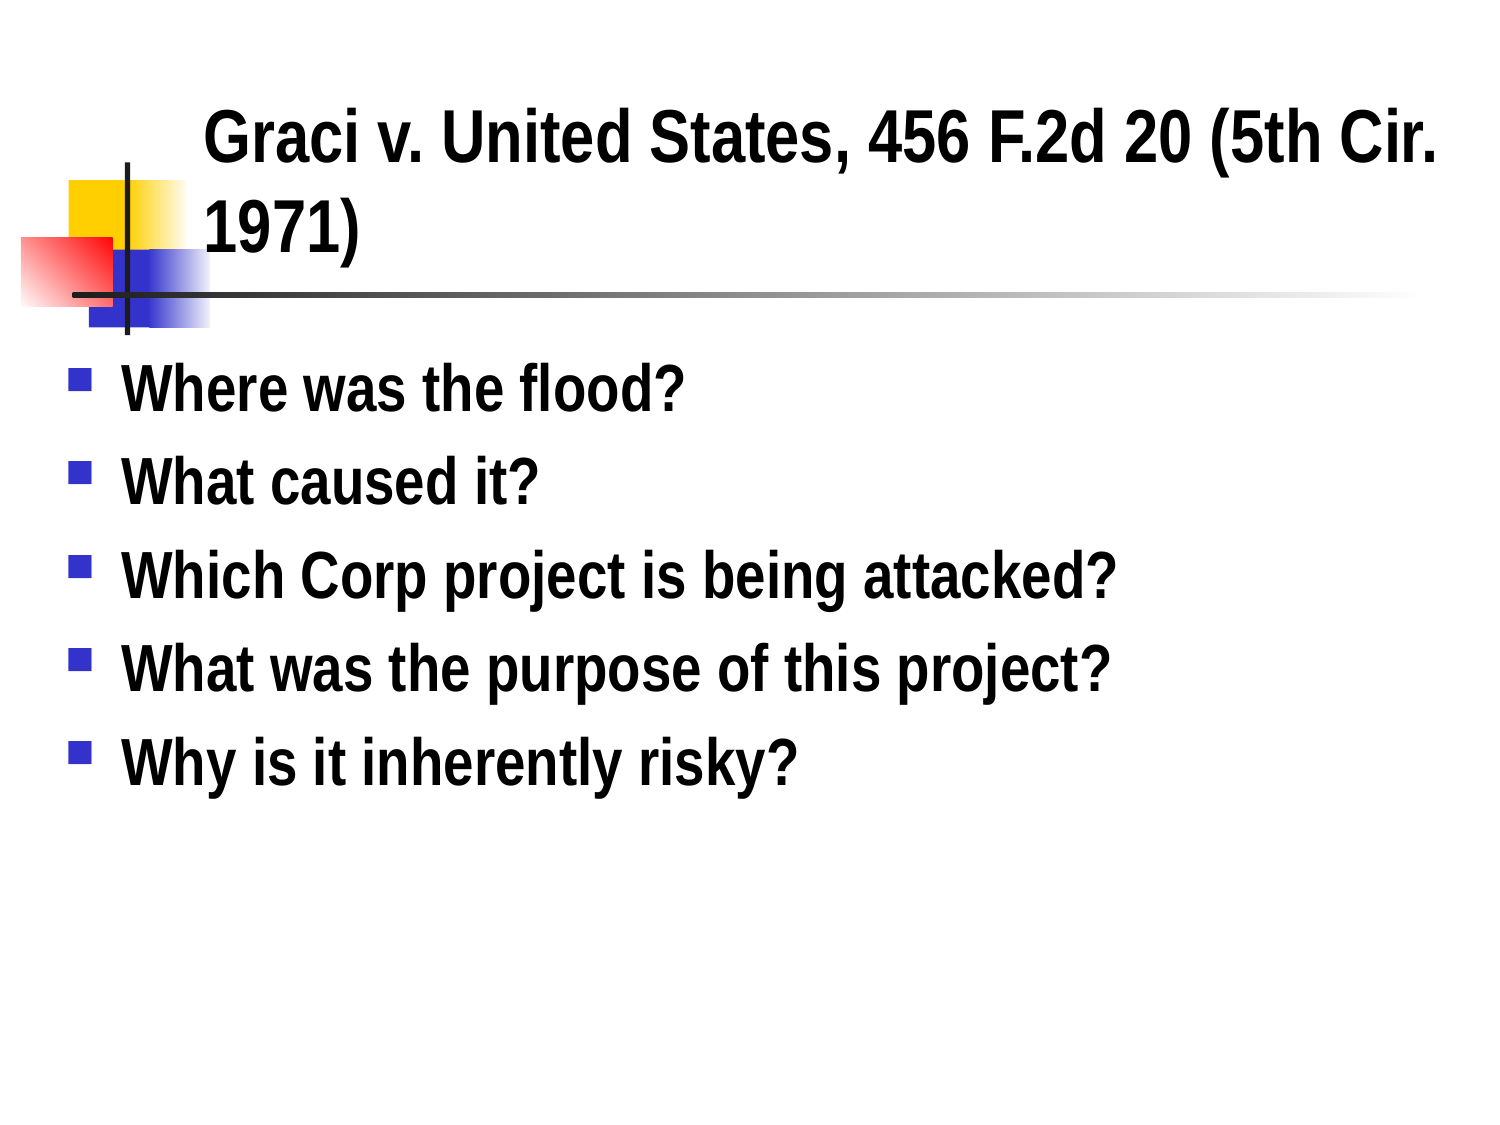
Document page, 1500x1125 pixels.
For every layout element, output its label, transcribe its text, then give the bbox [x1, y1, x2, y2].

list Where was the flood? What caused it? Which Corp project is being attacked? What was the purpose of this project? Why is it inherently risky? [50, 337, 1450, 1075]
title Graci v. United States, 456 F.2d 20 (5th Cir. 1971) [188, 35, 1468, 275]
